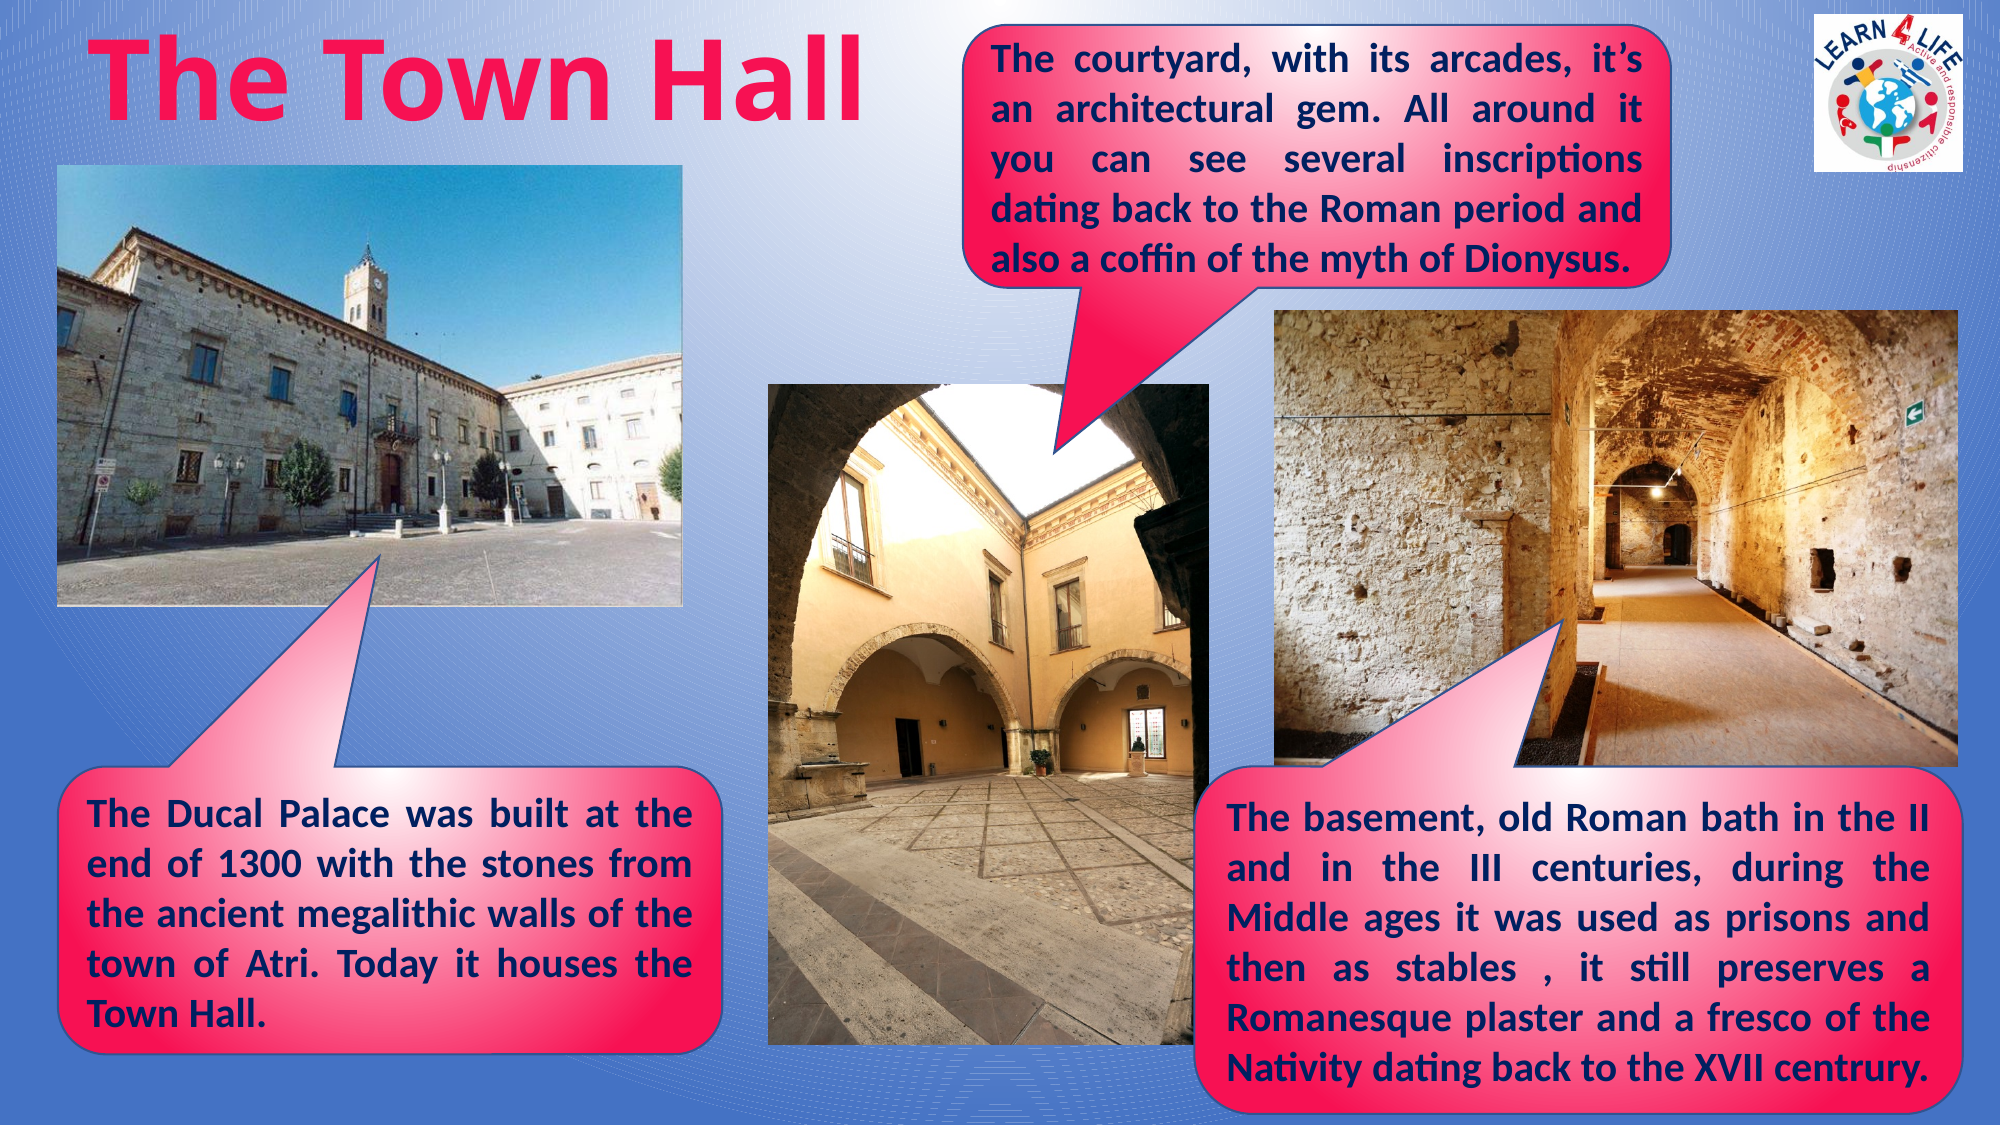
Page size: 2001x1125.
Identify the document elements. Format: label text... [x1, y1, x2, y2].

text_box The Ducal Palace was built at the end of 1300 with the stones from the ancient megalithic walls of the town of Atri. Today it houses the Town Hall. [56, 607, 724, 1056]
text_box The basement, old Roman bath in the II and in the III centuries, during the Middle ages it was used as prisons and then as stables , it still preserves a Romanesque plaster and a fresco of the Nativity dating back to the XVII centrury. [1193, 765, 1964, 1115]
text_box The courtyard, with its arcades, it’s an architectural gem. All around it you can see several inscriptions dating back to the Roman period and also a coffin of the myth of Dionysus. [961, 23, 1672, 384]
picture [1274, 310, 1958, 767]
text_box The Town Hall [0, 0, 1068, 285]
picture [57, 165, 683, 607]
picture [1814, 14, 1963, 172]
picture [768, 384, 1210, 1046]
